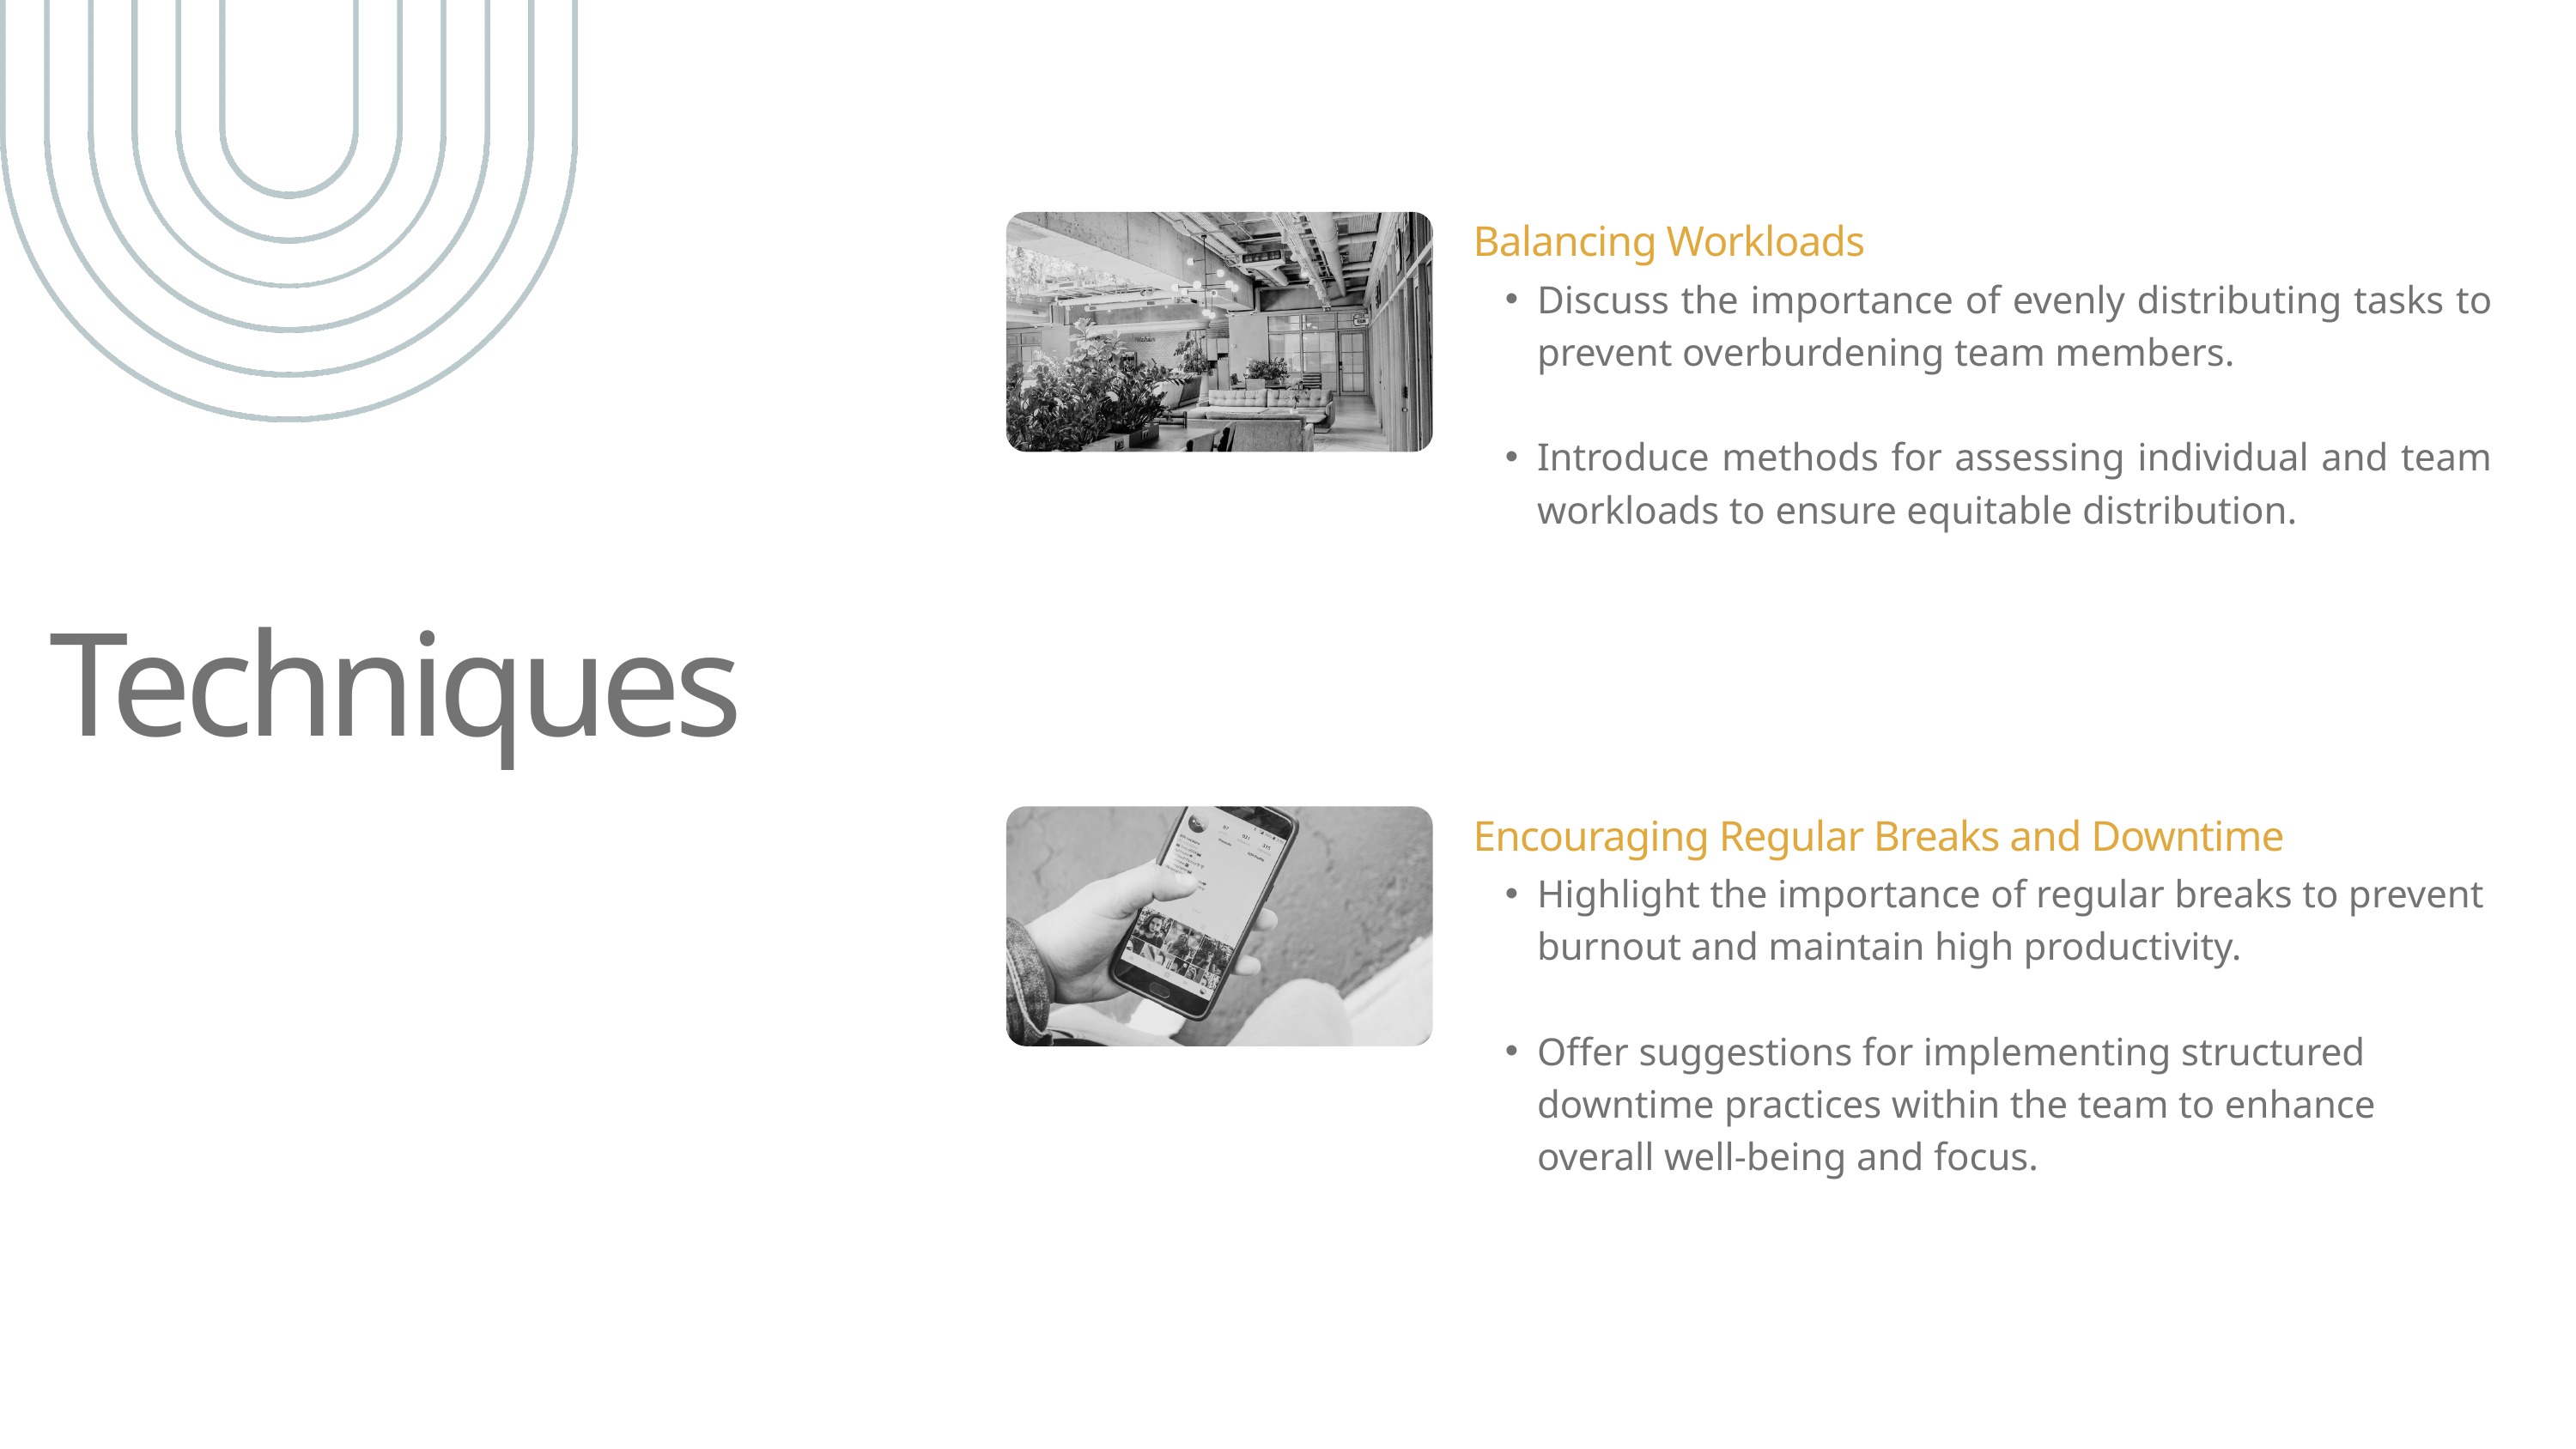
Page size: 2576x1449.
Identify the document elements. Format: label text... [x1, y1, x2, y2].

text_box Techniques [49, 607, 910, 766]
text_box [0, 0, 579, 422]
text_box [1005, 211, 1434, 452]
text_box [1473, 211, 2494, 580]
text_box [1473, 806, 2494, 1228]
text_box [1005, 806, 1434, 1047]
